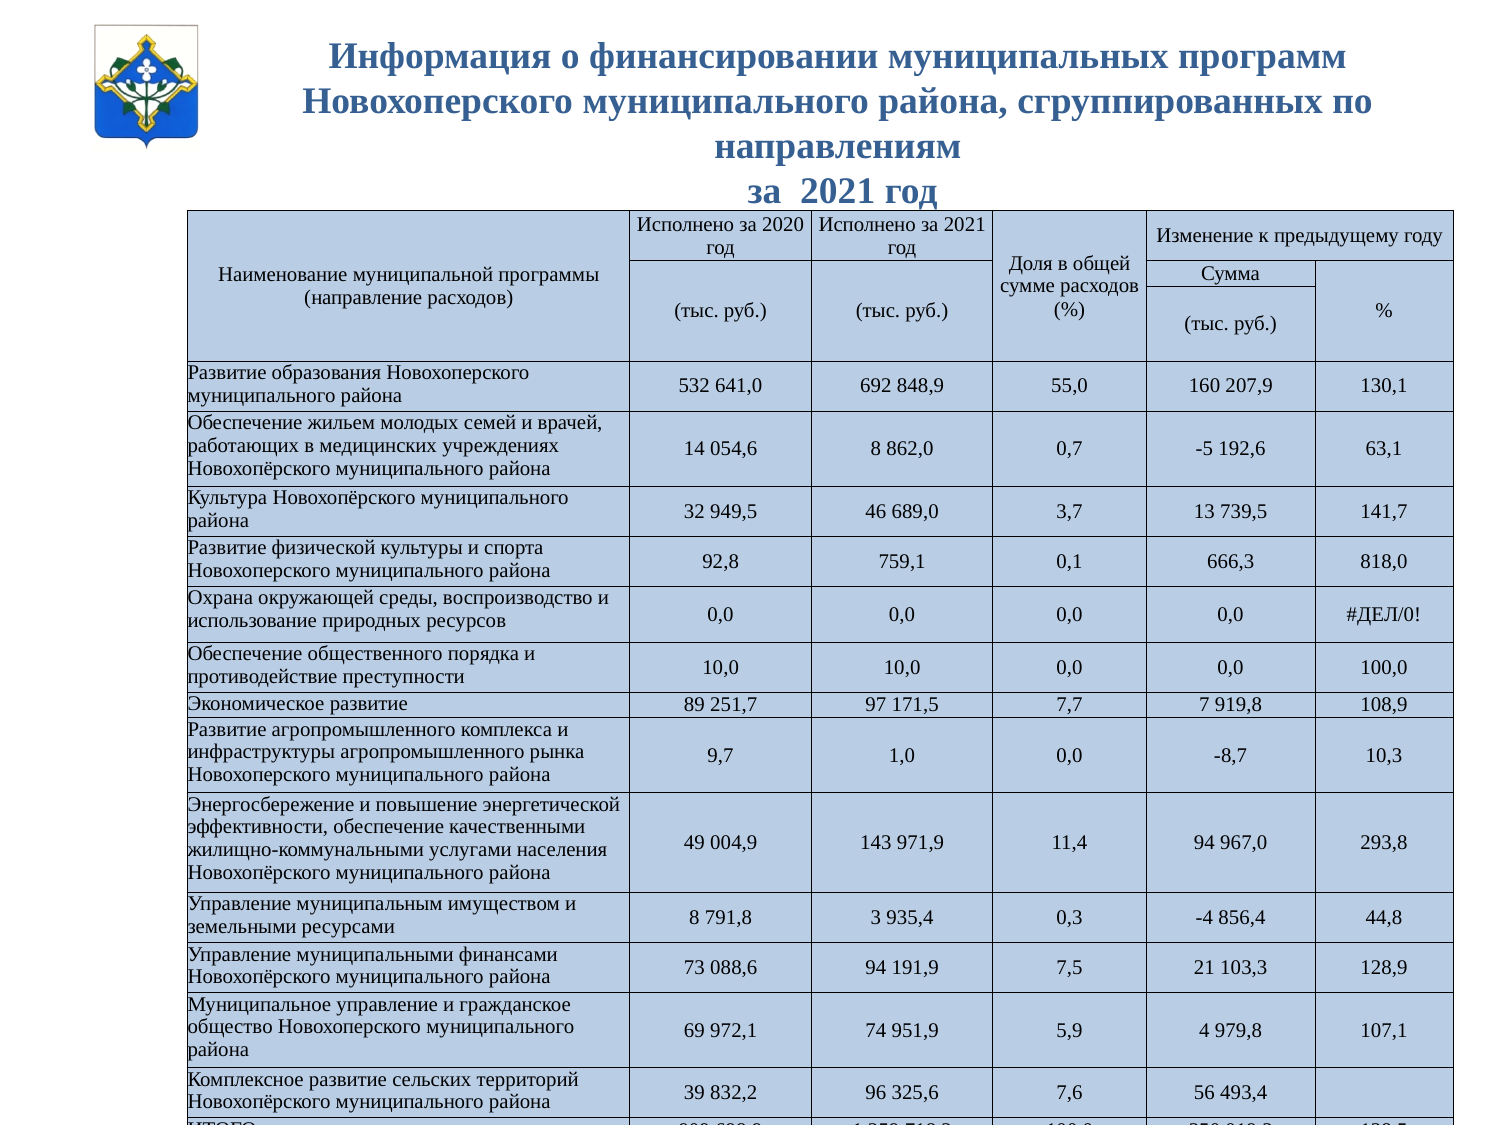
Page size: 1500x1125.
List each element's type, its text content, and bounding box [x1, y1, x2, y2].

table_cell 94 191,9 [812, 943, 992, 992]
table_cell 7,6 [993, 1068, 1146, 1117]
table_cell 10,0 [812, 643, 992, 692]
table_cell Сумма [1147, 261, 1315, 286]
table_cell 74 951,9 [812, 993, 992, 1067]
table_cell 160 207,9 [1147, 362, 1315, 411]
table_cell 100,0 [993, 1118, 1146, 1125]
table_cell 0,0 [993, 587, 1146, 642]
table_cell 0,0 [1147, 643, 1315, 692]
table_header Исполнено за 2021 год [812, 211, 992, 260]
table_cell 4 979,8 [1147, 993, 1315, 1067]
table_cell Муниципальное управление и гражданское общество Новохоперского муниципального района [188, 993, 629, 1067]
table_cell Развитие образования Новохоперского муниципального района [188, 362, 629, 411]
table_cell 13 739,5 [1147, 487, 1315, 536]
table_cell 532 641,0 [630, 362, 811, 411]
table_cell 21 103,3 [1147, 943, 1315, 992]
table_cell #ДЕЛ/0! [1316, 587, 1453, 642]
table_cell 14 054,6 [630, 412, 811, 486]
table_cell Культура Новохопёрского муниципального района [188, 487, 629, 536]
table_cell 39 832,2 [630, 1068, 811, 1117]
table_cell 10,0 [630, 643, 811, 692]
table_cell 108,9 [1316, 693, 1453, 717]
table_cell 130,1 [1316, 362, 1453, 411]
table_cell 909 698,9 [630, 1118, 811, 1125]
table_cell 94 967,0 [1147, 793, 1315, 892]
table_cell 7,7 [993, 693, 1146, 717]
table_cell 0,0 [812, 587, 992, 642]
table_cell 5,9 [993, 993, 1146, 1067]
table_cell Энергосбережение и повышение энергетической эффективности, обеспечение качественными жилищно-коммунальными услугами населения Новохопёрского муниципального района [188, 793, 629, 892]
table_cell 7,5 [993, 943, 1146, 992]
table_cell 0,0 [1147, 587, 1315, 642]
table_cell Управление муниципальными финансами Новохопёрского муниципального района [188, 943, 629, 992]
table_cell Обеспечение общественного порядка и противодействие преступности [188, 643, 629, 692]
table_cell -8,7 [1147, 718, 1315, 792]
table_cell 128,9 [1316, 943, 1453, 992]
table_cell 8 791,8 [630, 893, 811, 942]
table_cell Развитие физической культуры и спорта Новохоперского муниципального района [188, 537, 629, 586]
table_cell 138,5 [1316, 1118, 1453, 1125]
table_cell ИТОГО [188, 1118, 629, 1125]
table_cell Охрана окружающей среды, воспроизводство и использование природных ресурсов [188, 587, 629, 642]
table_cell 44,8 [1316, 893, 1453, 942]
table_cell 100,0 [1316, 643, 1453, 692]
table_cell 11,4 [993, 793, 1146, 892]
table_cell 3 935,4 [812, 893, 992, 942]
table_cell 3,7 [993, 487, 1146, 536]
table_cell Управление муниципальным имуществом и земельными ресурсами [188, 893, 629, 942]
table_cell 9,7 [630, 718, 811, 792]
table_cell 96 325,6 [812, 1068, 992, 1117]
table_cell 293,8 [1316, 793, 1453, 892]
table_cell 0,0 [630, 587, 811, 642]
table_header Наименование муниципальной программы (направление расходов) [188, 211, 629, 361]
table_cell 1 259 718,2 [812, 1118, 992, 1125]
table_cell 32 949,5 [630, 487, 811, 536]
table_cell 73 088,6 [630, 943, 811, 992]
table_cell (тыс. руб.) [1147, 287, 1315, 361]
table_cell 107,1 [1316, 993, 1453, 1067]
table_cell 56 493,4 [1147, 1068, 1315, 1117]
table_cell 63,1 [1316, 412, 1453, 486]
table_cell 0,7 [993, 412, 1146, 486]
table_cell (тыс. руб.) [630, 261, 811, 361]
table_cell 69 972,1 [630, 993, 811, 1067]
table_cell Комплексное развитие сельских территорий Новохопёрского муниципального района [188, 1068, 629, 1117]
table_cell 49 004,9 [630, 793, 811, 892]
table_cell 0,3 [993, 893, 1146, 942]
table_cell 759,1 [812, 537, 992, 586]
picture [93, 23, 200, 151]
table_cell % [1316, 261, 1453, 361]
table_cell 7 919,8 [1147, 693, 1315, 717]
table_cell 818,0 [1316, 537, 1453, 586]
table_cell 143 971,9 [812, 793, 992, 892]
table_cell 692 848,9 [812, 362, 992, 411]
table_cell 1,0 [812, 718, 992, 792]
table_header Исполнено за 2020 год [630, 211, 811, 260]
table_cell 0,1 [993, 537, 1146, 586]
text_box Информация о финансировании муниципальных программ Новохоперского муниципального района, сгруппированных по направлениям за 2021 год [175, 23, 1500, 219]
table_cell 0,0 [993, 718, 1146, 792]
table_cell -4 856,4 [1147, 893, 1315, 942]
table_cell 97 171,5 [812, 693, 992, 717]
table_cell 55,0 [993, 362, 1146, 411]
table_cell 141,7 [1316, 487, 1453, 536]
table_cell Развитие агропромышленного комплекса и инфраструктуры агропромышленного рынка Новохоперского муниципального района [188, 718, 629, 792]
table_cell 10,3 [1316, 718, 1453, 792]
table_cell Экономическое развитие [188, 693, 629, 717]
table_cell -5 192,6 [1147, 412, 1315, 486]
table_cell 89 251,7 [630, 693, 811, 717]
table_cell 8 862,0 [812, 412, 992, 486]
table_cell 46 689,0 [812, 487, 992, 536]
table_cell Обеспечение жильем молодых семей и врачей, работающих в медицинских учреждениях Новохопёрского муниципального района [188, 412, 629, 486]
table_header Доля в общей сумме расходов (%) [993, 211, 1146, 361]
table_cell 666,3 [1147, 537, 1315, 586]
table_cell (тыс. руб.) [812, 261, 992, 361]
table_cell 350 019,3 [1147, 1118, 1315, 1125]
table_header Изменение к предыдущему году [1147, 211, 1453, 260]
table_cell 92,8 [630, 537, 811, 586]
table_cell [1316, 1068, 1453, 1117]
table_cell 0,0 [993, 643, 1146, 692]
